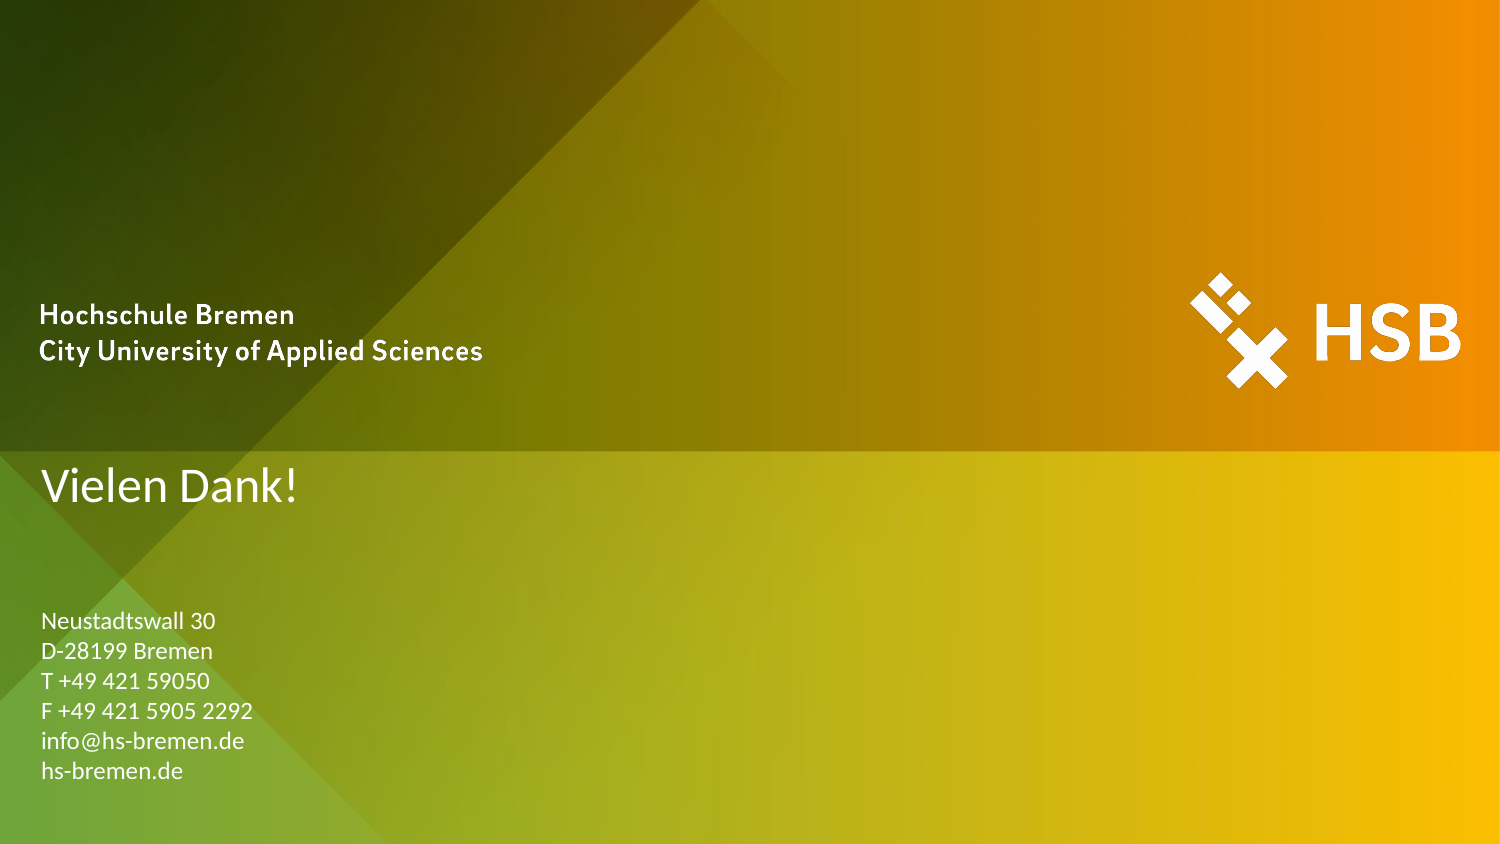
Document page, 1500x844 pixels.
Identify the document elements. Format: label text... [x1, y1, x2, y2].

title Vielen Dank! [41, 452, 1459, 571]
text_box Neustadtswall 30 D-28199 Bremen T +49 421 59050 F +49 421 5905 2292 info@hs-bremen.de hs-bremen.de [41, 604, 372, 785]
picture [0, 0, 1500, 844]
